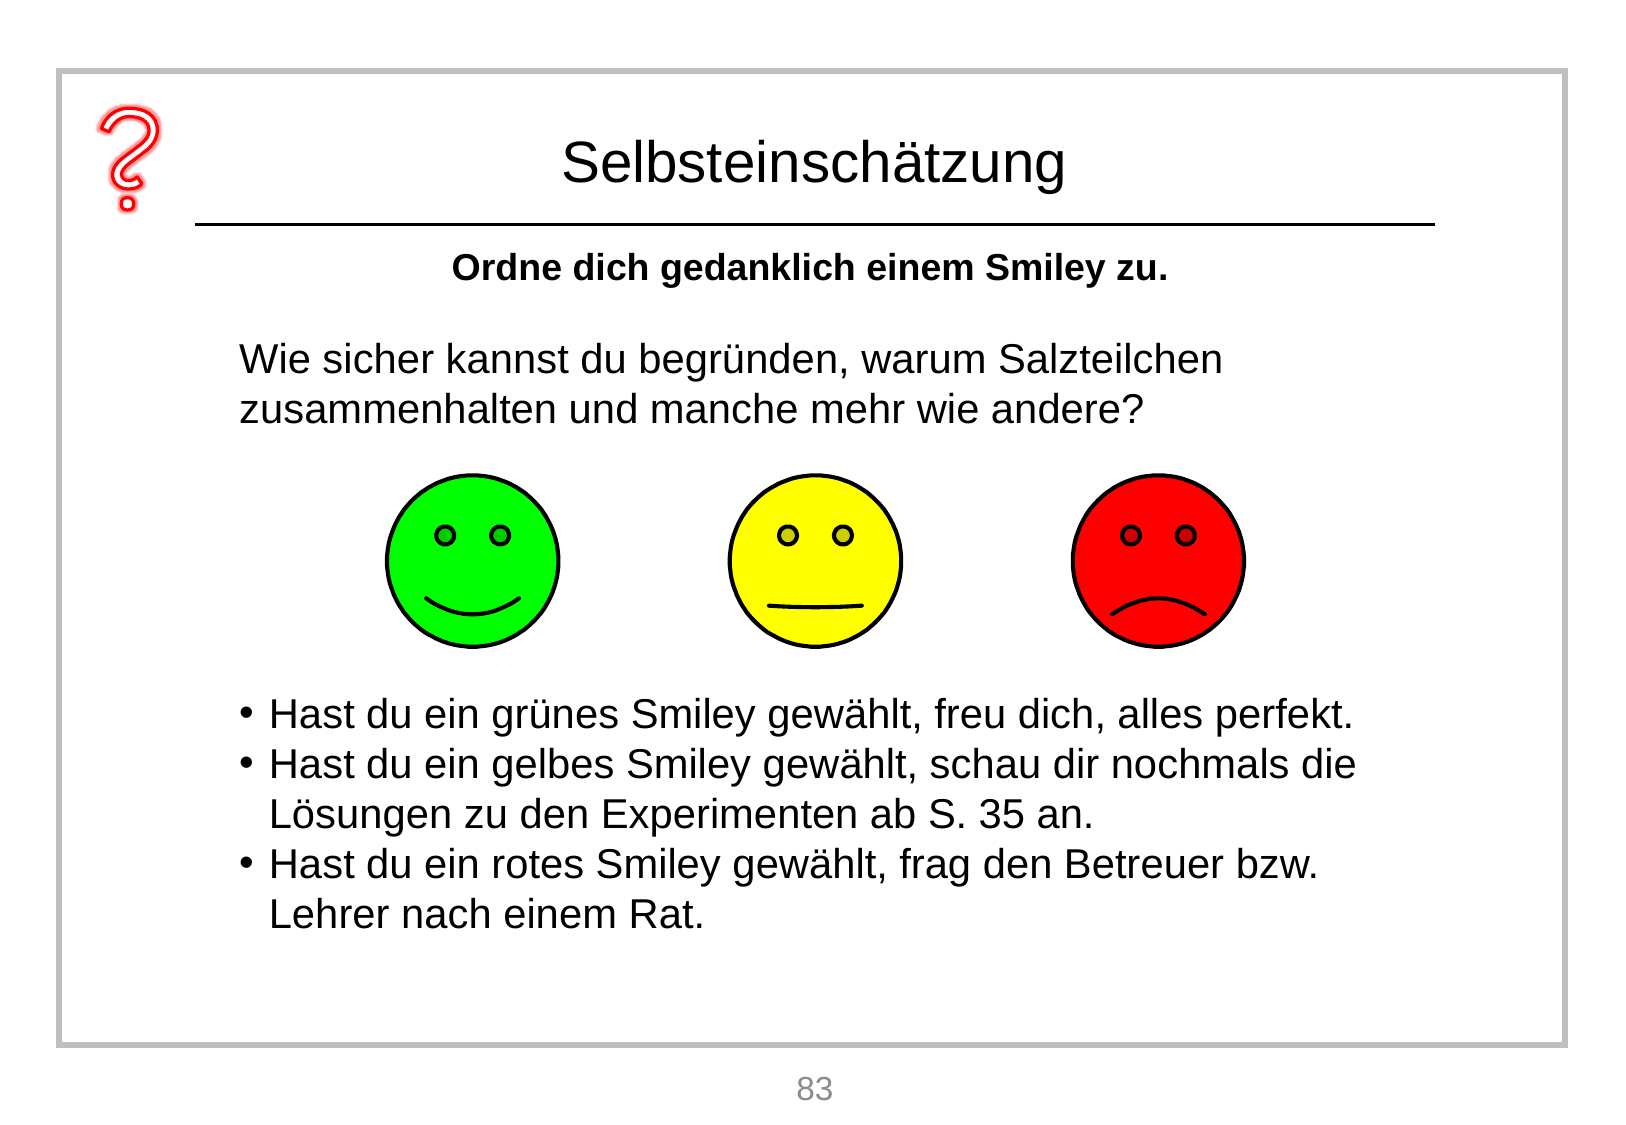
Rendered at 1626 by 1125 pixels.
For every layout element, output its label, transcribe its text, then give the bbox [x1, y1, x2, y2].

list Wie sicher kannst du begründen, warum Salzteilchen zusammenhalten und manche mehr wie andere? [224, 324, 1406, 443]
slide_number 83 [631, 1057, 998, 1117]
list Hast du ein grünes Smiley gewählt, freu dich, alles perfekt. Hast du ein gelbes Smiley gewählt, schau dir nochmals die Lösungen zu den Experimenten ab S. 35 an. Hast du ein rotes Smiley gewählt, frag den Betreuer bzw. Lehrer nach einem Rat. [224, 679, 1406, 1004]
